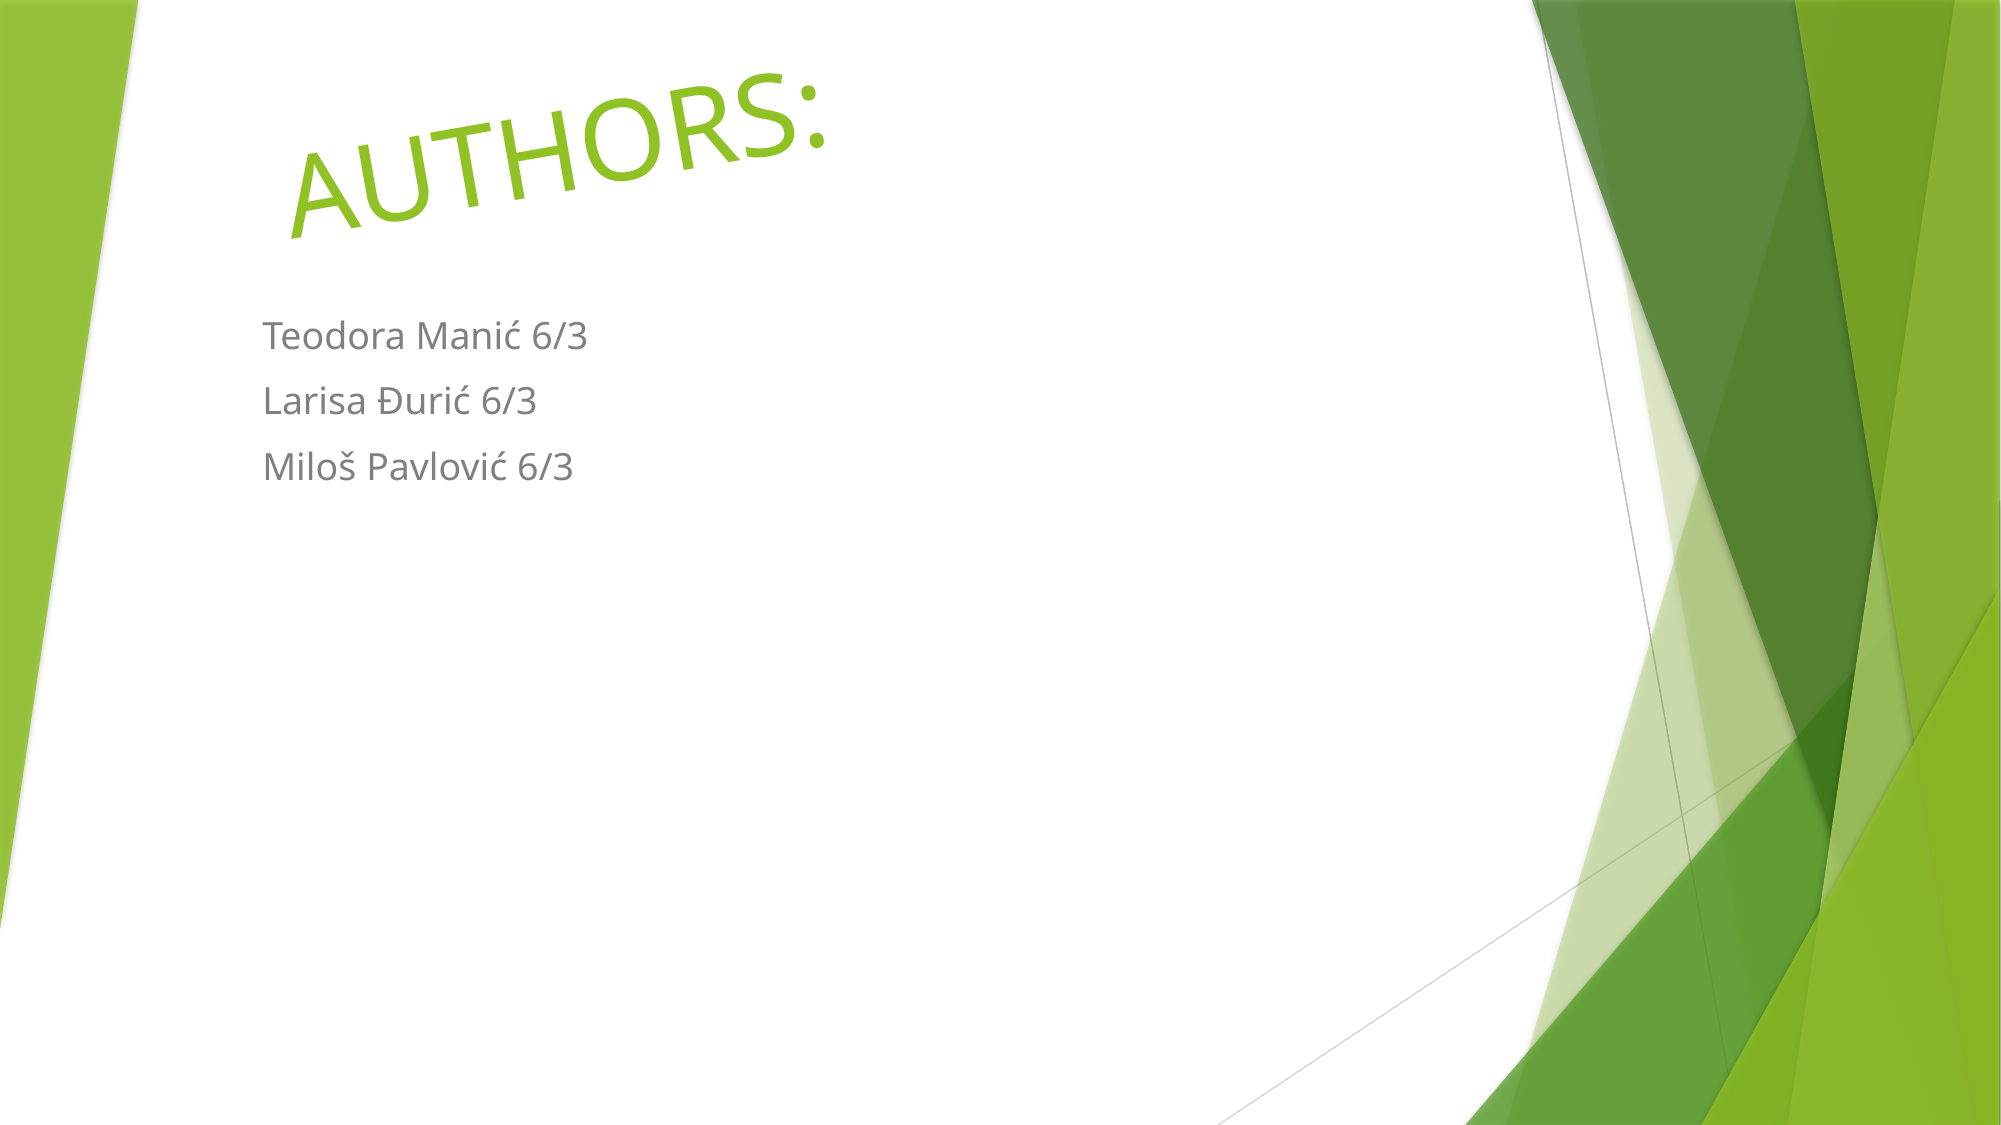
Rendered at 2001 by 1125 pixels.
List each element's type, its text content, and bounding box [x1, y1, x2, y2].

subtitle Teodora Manić 6/3 Larisa Đurić 6/3 Miloš Pavlović 6/3 [247, 304, 663, 528]
title AUTHORS: [262, 0, 1537, 272]
